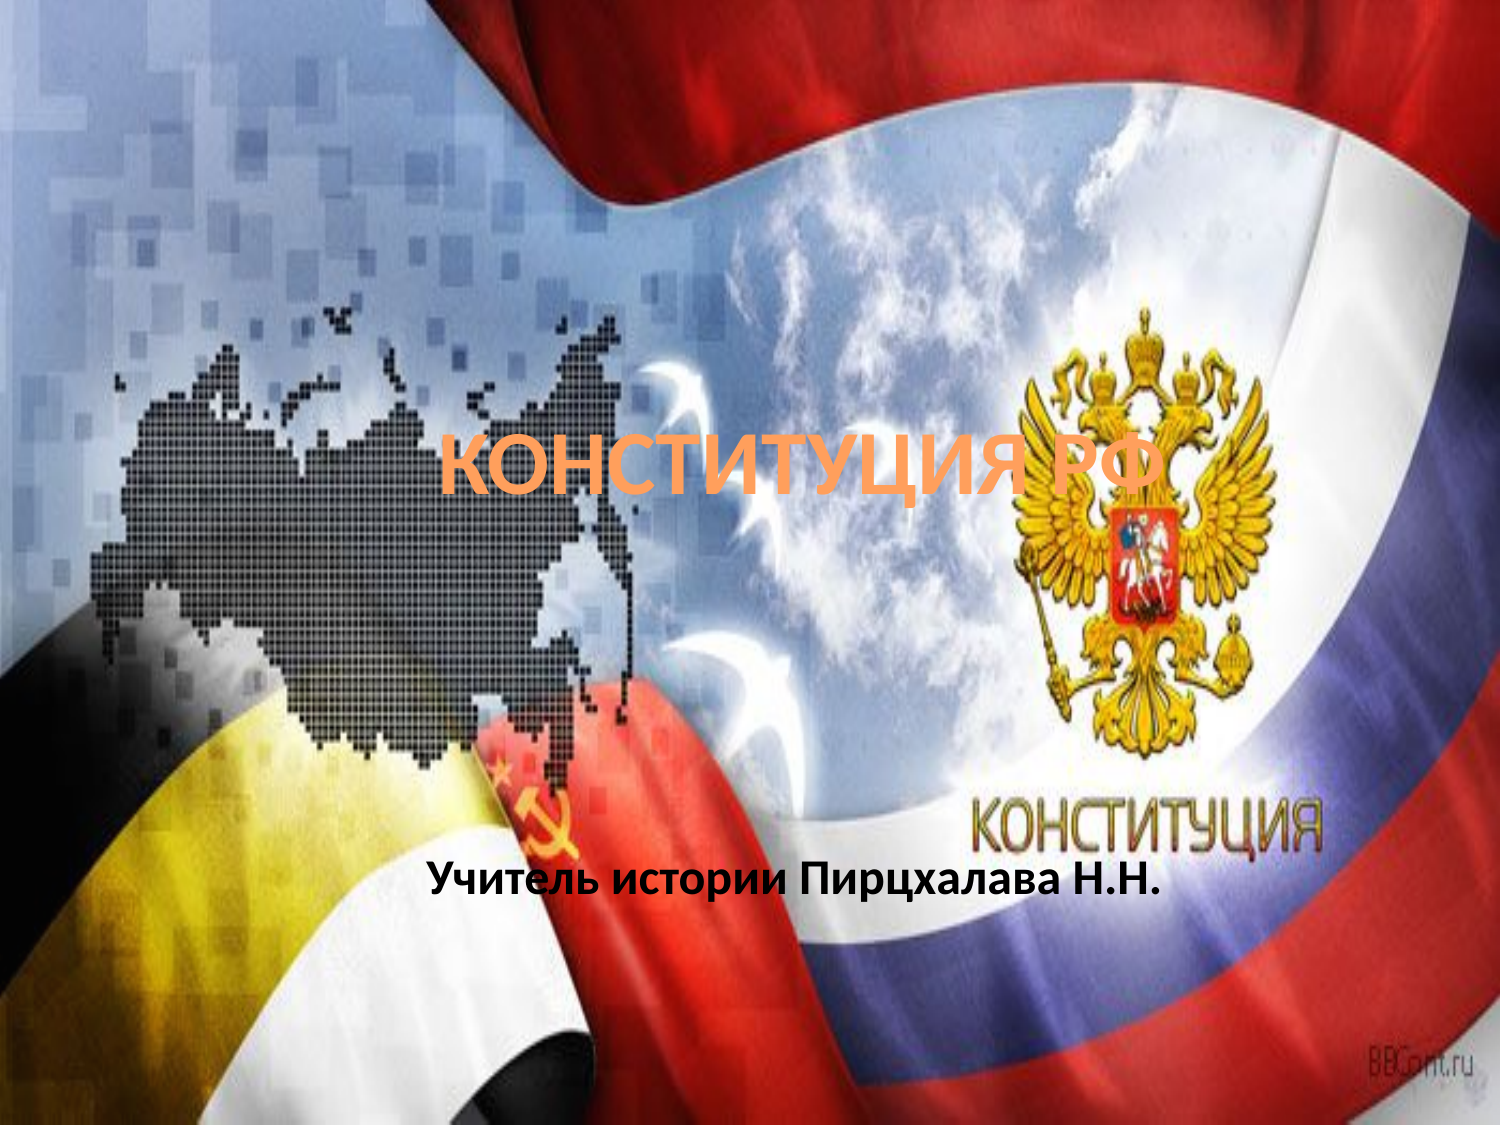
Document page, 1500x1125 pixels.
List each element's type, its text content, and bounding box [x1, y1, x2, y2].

subtitle Учитель истории Пирцхалава Н.Н. [269, 837, 1320, 1125]
title КОНСТИТУЦИЯ РФ [105, 375, 1500, 542]
picture [0, 0, 1500, 1125]
